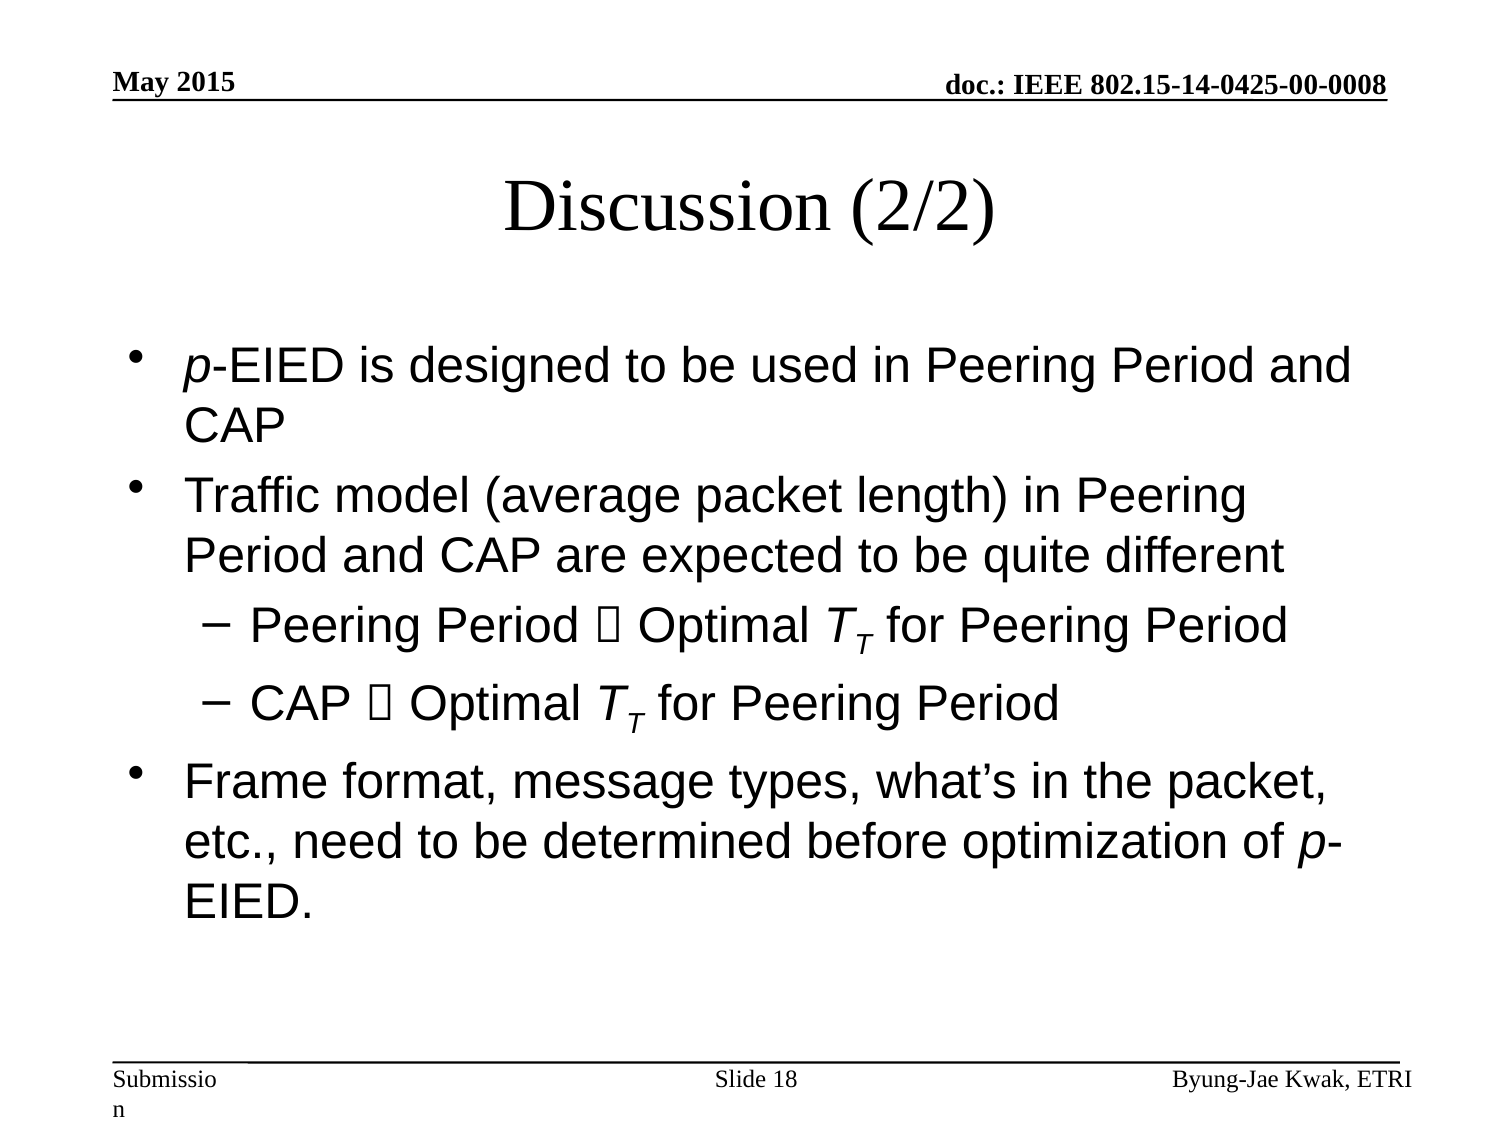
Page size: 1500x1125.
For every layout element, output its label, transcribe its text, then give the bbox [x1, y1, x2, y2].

footer Byung-Jae Kwak, ETRI [900, 1062, 1413, 1093]
title Discussion (2/2) [112, 112, 1388, 288]
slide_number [112, 62, 375, 98]
list p-EIED is designed to be used in Peering Period and CAP Traffic model (average packet length) in Peering Period and CAP are expected to be quite different Peering Period  Optimal TT for Peering Period CAP  Optimal TT for Peering Period Frame format, message types, what’s in the packet, etc., need to be determined before optimization of p-EIED. [112, 324, 1388, 1000]
slide_number Slide 18 [712, 1062, 800, 1093]
